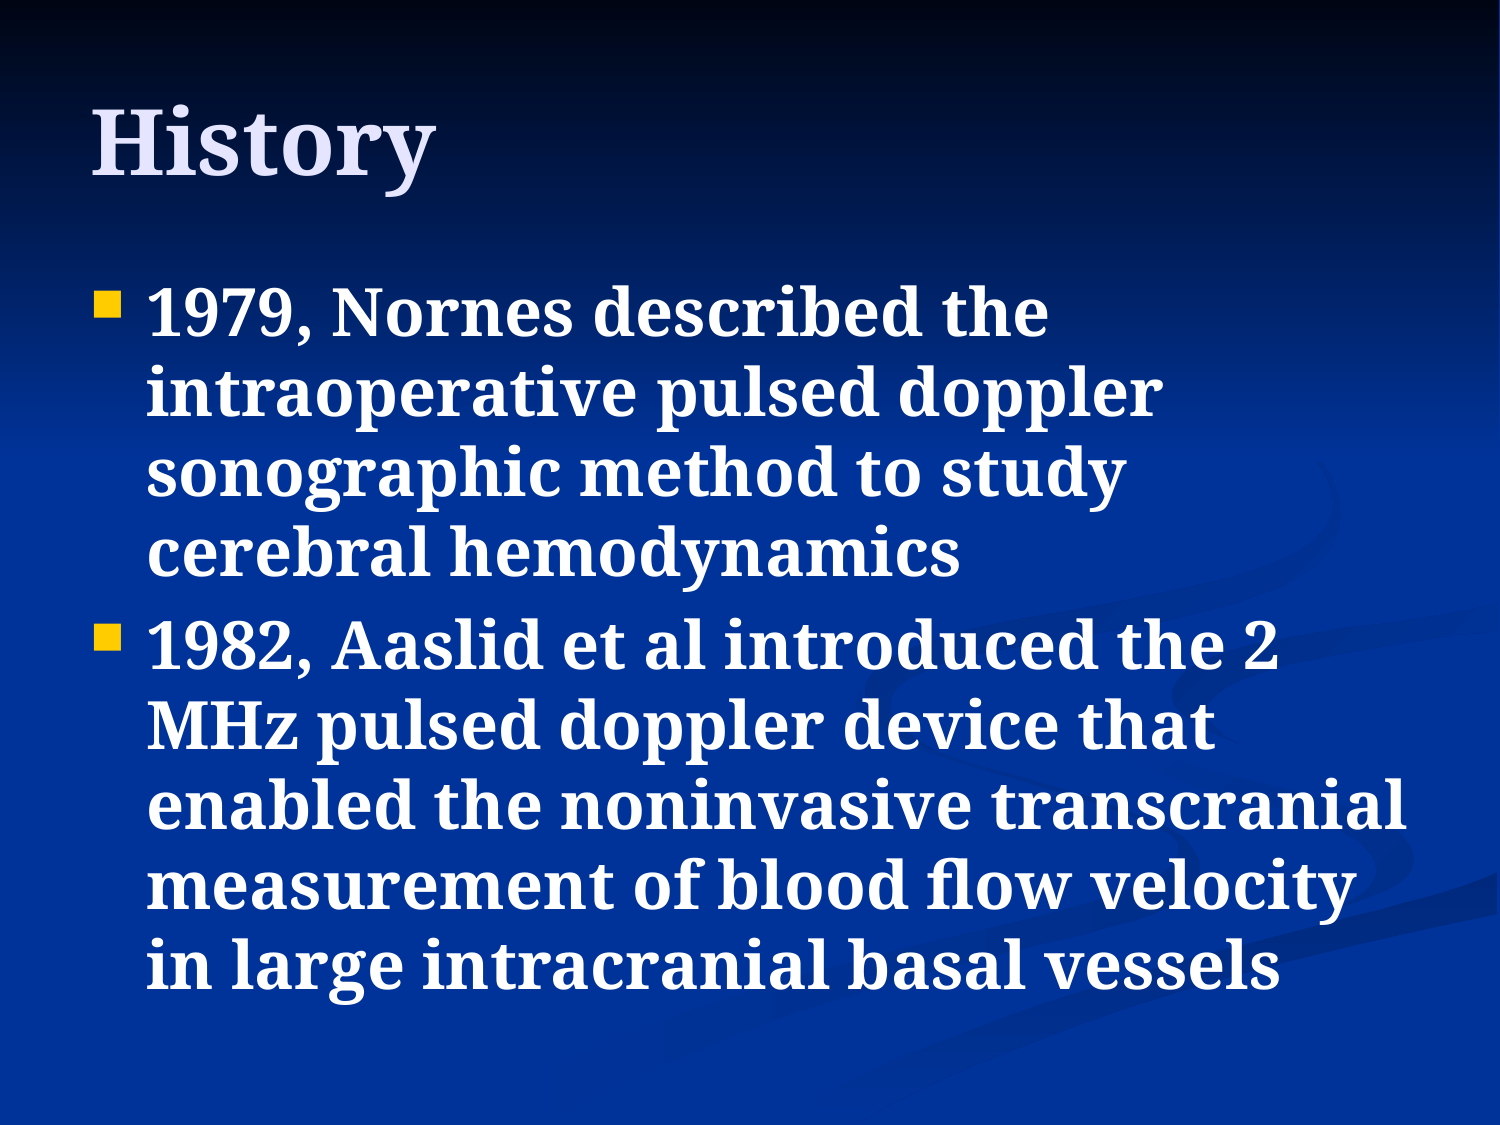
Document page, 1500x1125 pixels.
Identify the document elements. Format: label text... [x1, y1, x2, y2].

title History [74, 44, 1426, 233]
list 1979, Nornes described the intraoperative pulsed doppler sonographic method to study cerebral hemodynamics 1982, Aaslid et al introduced the 2 MHz pulsed doppler device that enabled the noninvasive transcranial measurement of blood flow velocity in large intracranial basal vessels [74, 262, 1426, 1006]
